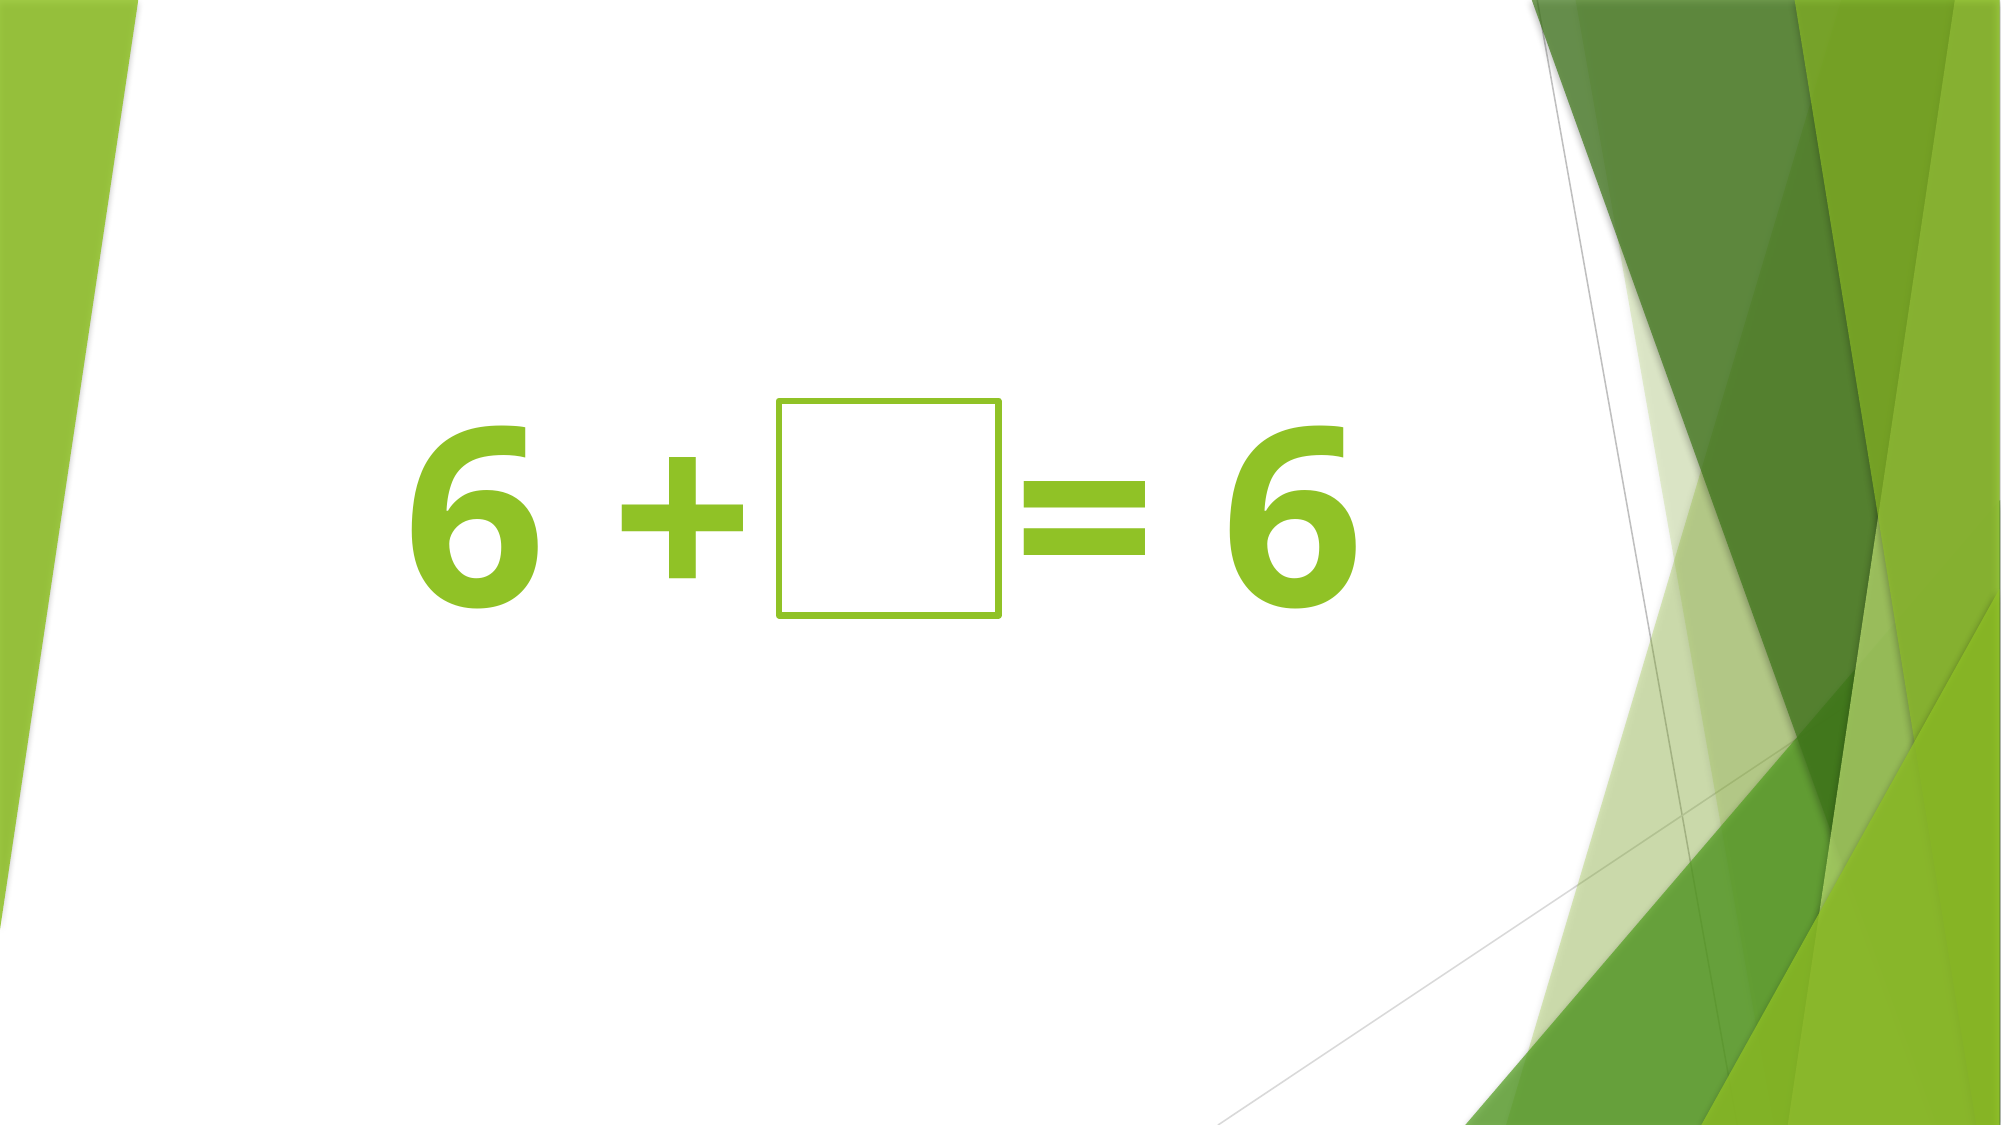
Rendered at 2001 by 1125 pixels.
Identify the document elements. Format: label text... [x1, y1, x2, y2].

title 6 + = 6 [247, 294, 1522, 665]
text_box [778, 399, 1000, 617]
